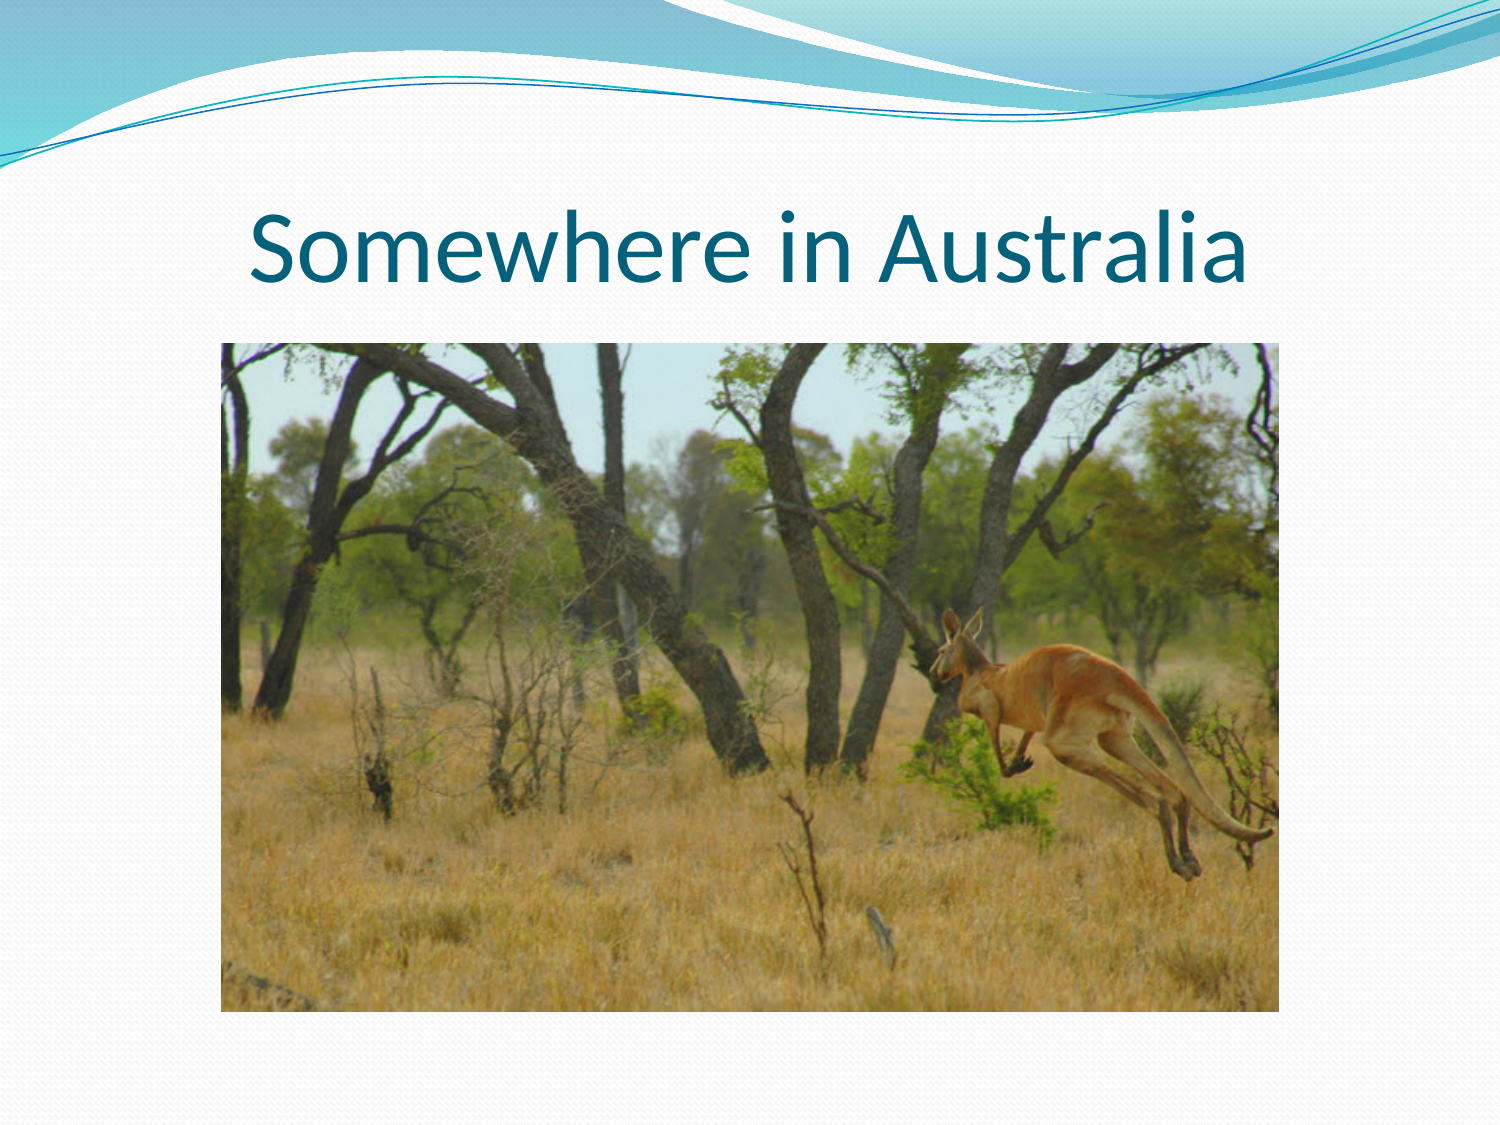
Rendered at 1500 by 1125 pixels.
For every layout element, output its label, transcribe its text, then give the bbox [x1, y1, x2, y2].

title Somewhere in Australia [75, 115, 1425, 303]
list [221, 342, 1279, 1012]
